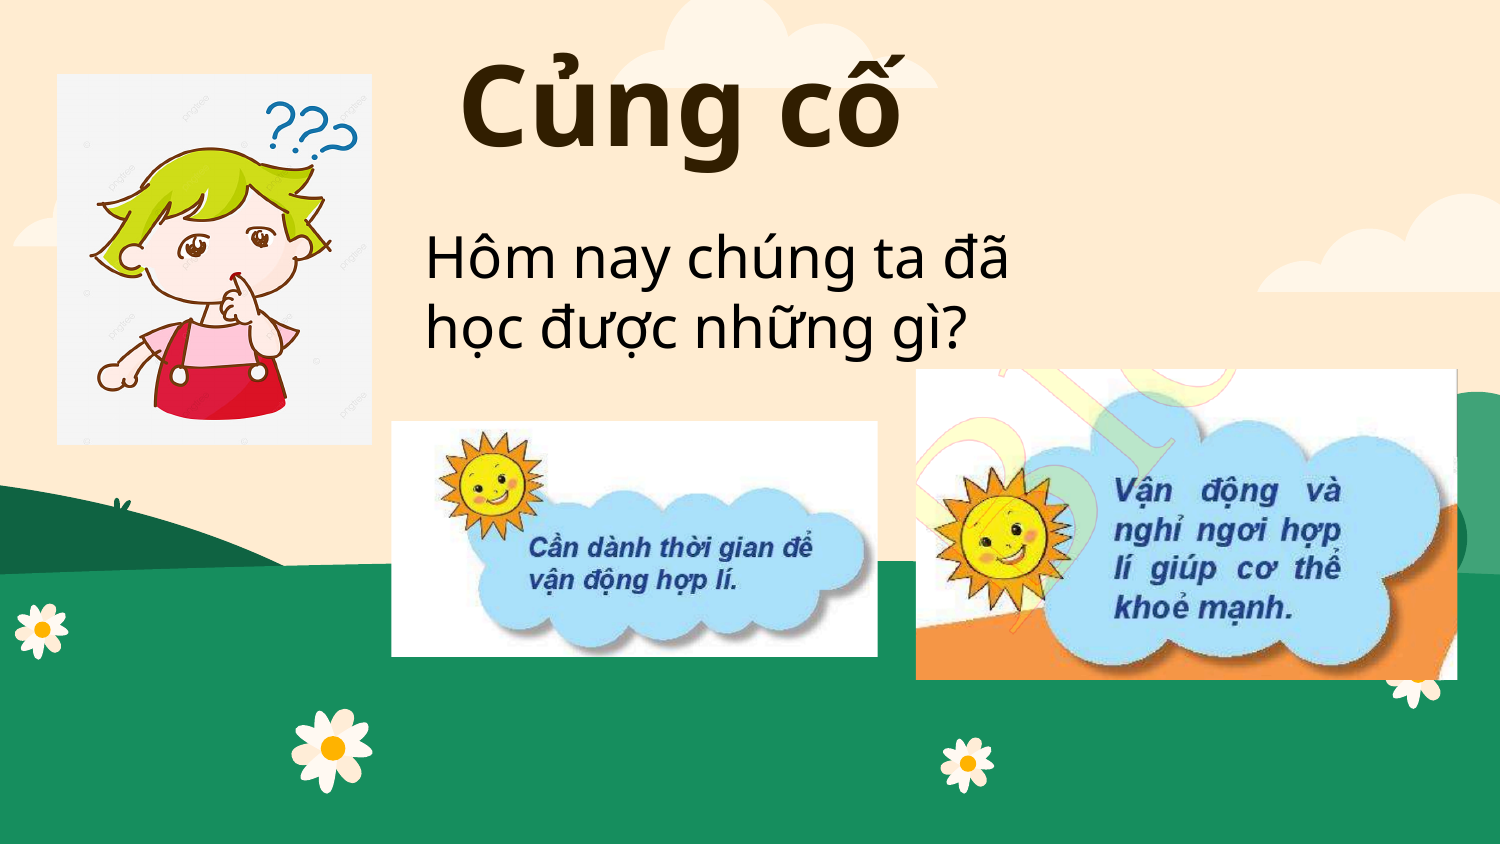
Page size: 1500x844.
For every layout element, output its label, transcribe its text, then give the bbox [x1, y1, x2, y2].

text_box Hôm nay chúng ta đã học được những gì? [409, 213, 1030, 368]
picture [57, 74, 372, 445]
title Củng cố [219, 18, 1144, 131]
picture [915, 369, 1458, 680]
picture [391, 421, 878, 658]
